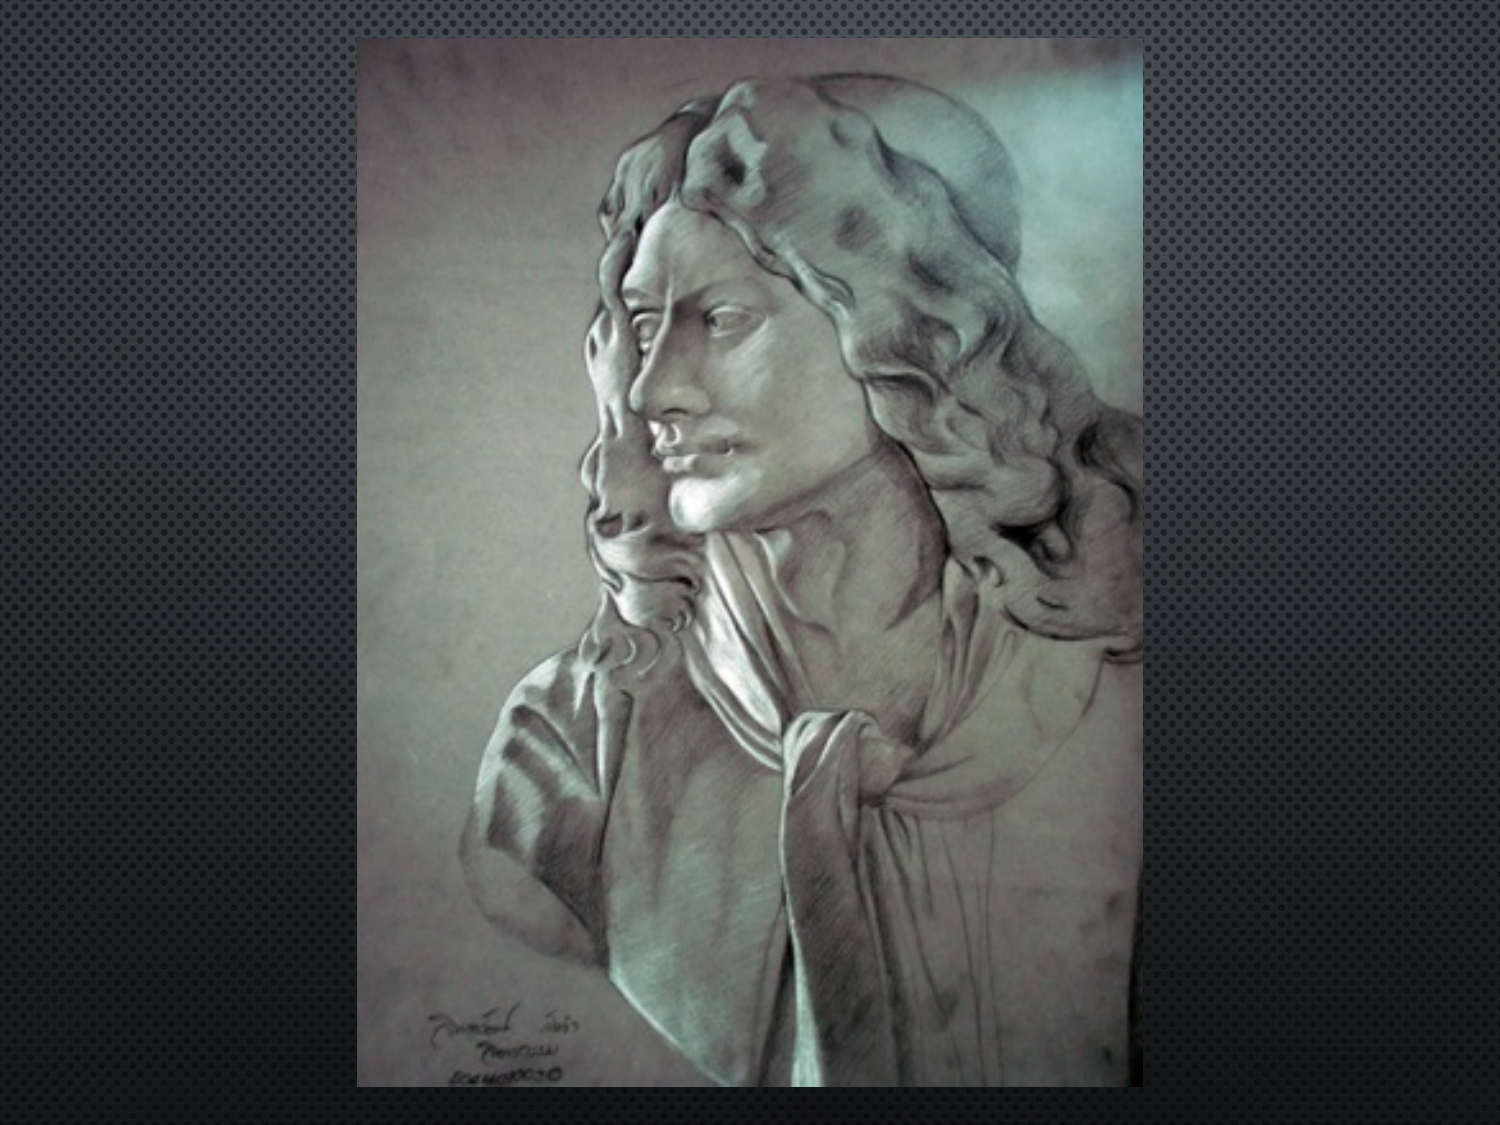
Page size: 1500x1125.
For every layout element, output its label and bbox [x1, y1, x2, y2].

picture [357, 38, 1143, 1087]
